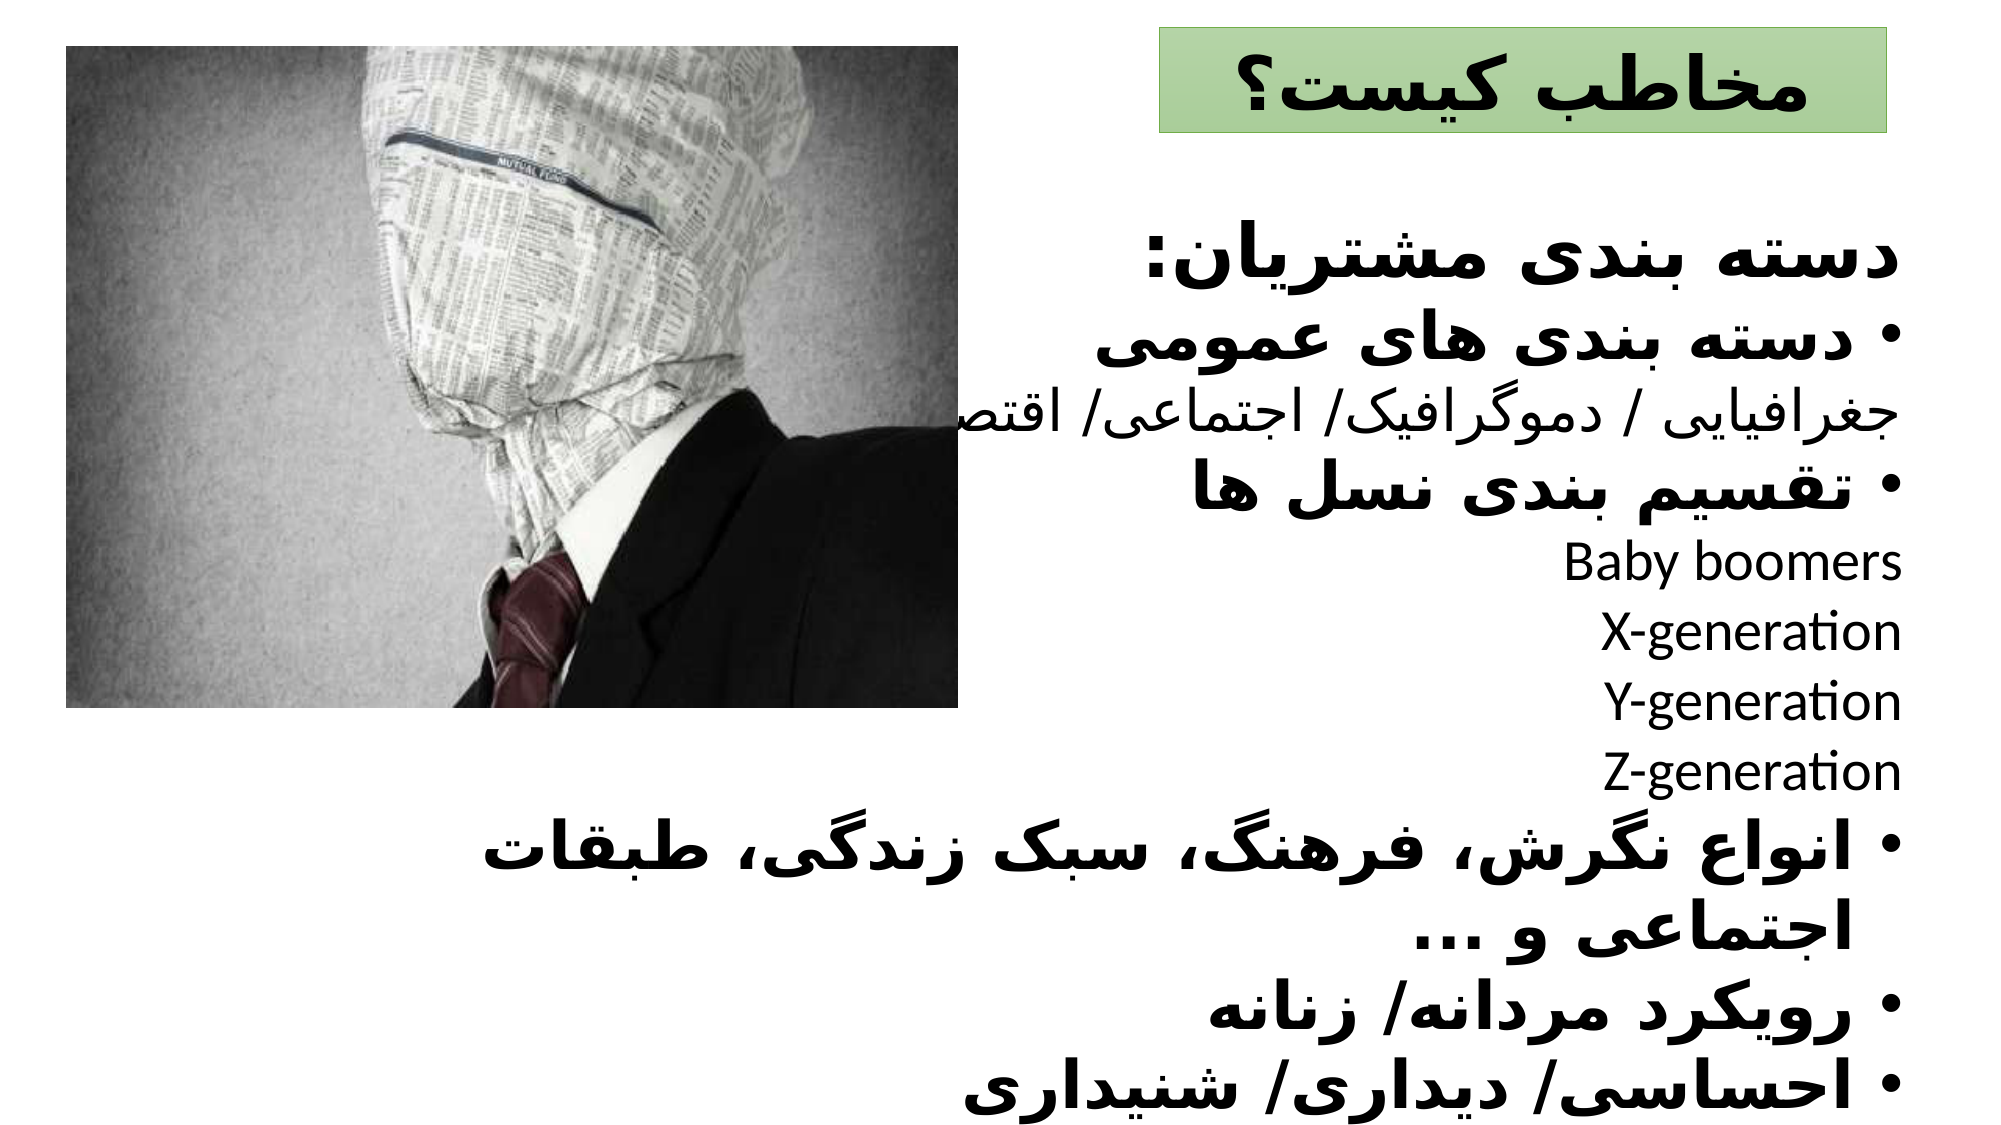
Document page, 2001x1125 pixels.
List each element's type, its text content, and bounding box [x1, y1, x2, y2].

picture [66, 46, 958, 708]
text_box مخاطب کیست؟ [1159, 27, 1887, 133]
text_box دسته بندی مشتریان: دسته بندی های عمومی جغرافیایی / دموگرافیک/ اجتماعی/ اقتصادی تقسیم بندی نسل ها Baby boomers X-generation Y-generation Z-generation انواع نگرش، فرهنگ، سبک زندگی، طبقات اجتماعی و ... رویکرد مردانه/ زنانه احساسی/ دیداری/ شنیداری [199, 195, 1918, 1125]
